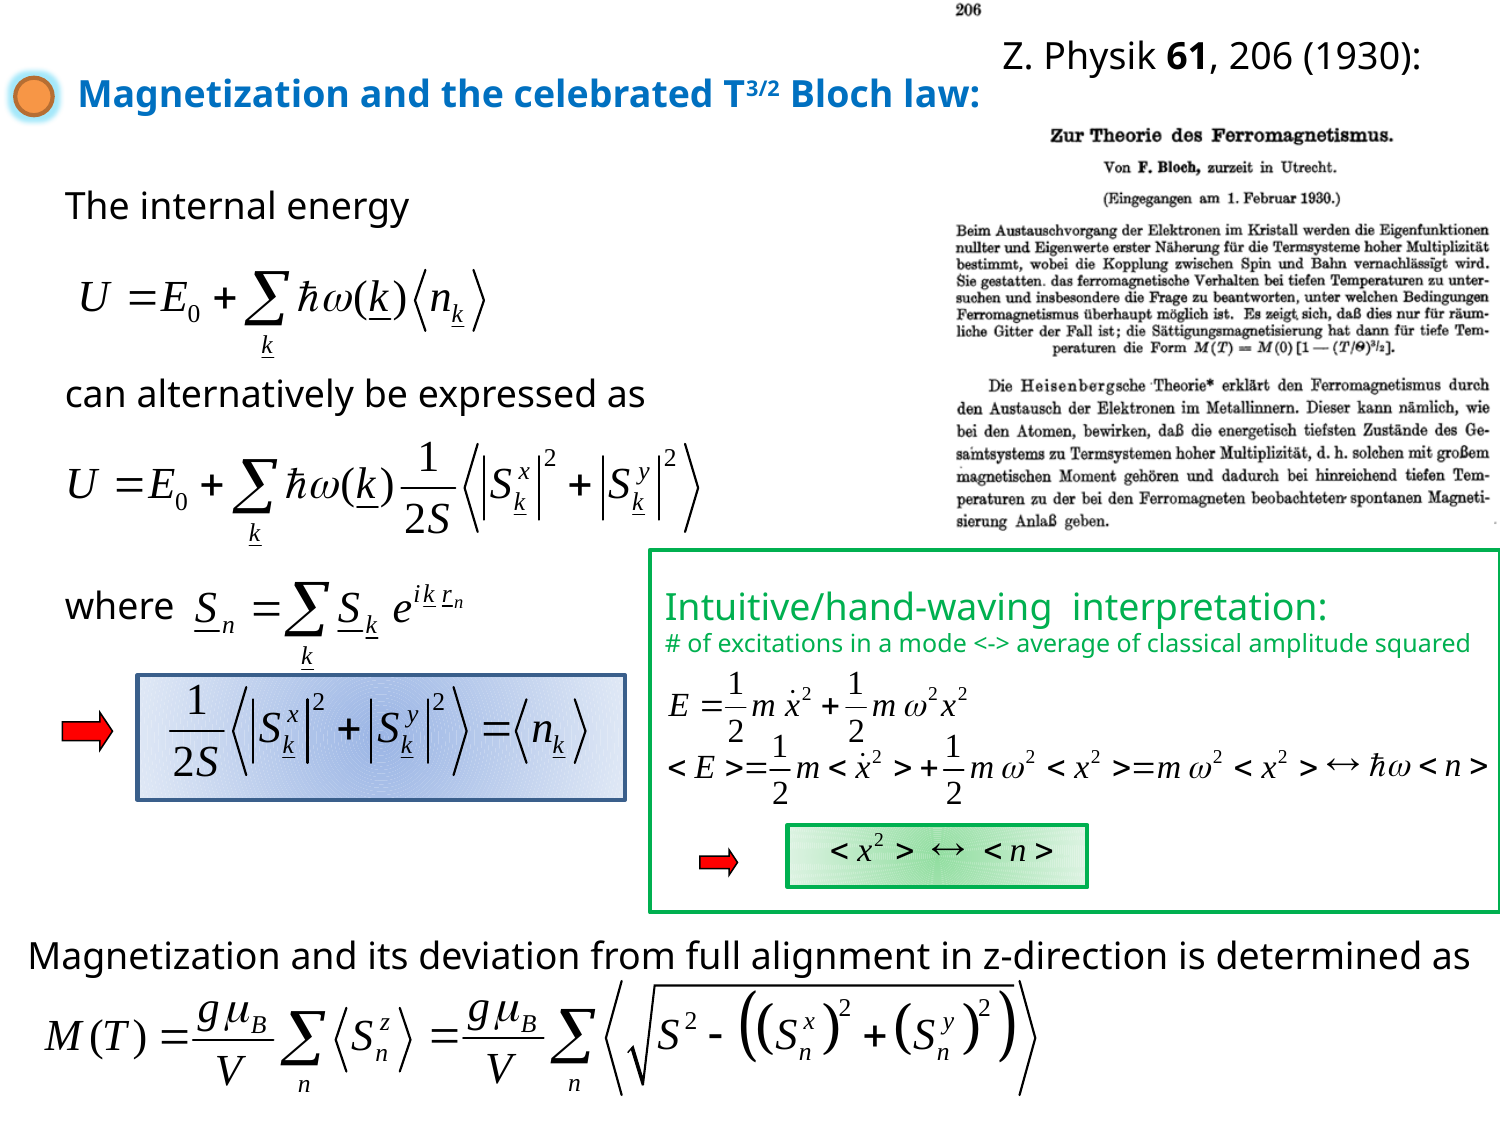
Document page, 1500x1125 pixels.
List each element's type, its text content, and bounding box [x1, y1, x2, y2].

text_box [135, 673, 627, 802]
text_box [662, 662, 976, 724]
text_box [824, 824, 1059, 876]
text_box can alternatively be expressed as [50, 362, 838, 423]
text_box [420, 971, 1045, 1105]
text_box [1301, 745, 1494, 792]
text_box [37, 976, 415, 1103]
text_box Magnetization and its deviation from full alignment in z-direction is determined as [12, 924, 1488, 985]
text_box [945, 0, 1500, 538]
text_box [62, 424, 708, 555]
text_box Magnetization and the celebrated T3/2 Bloch law: [62, 62, 940, 123]
text_box [62, 712, 113, 751]
text_box where [50, 574, 186, 635]
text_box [74, 237, 496, 368]
text_box The internal energy [50, 174, 450, 235]
text_box [699, 849, 738, 875]
text_box [648, 548, 1500, 914]
text_box [13, 75, 55, 118]
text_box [662, 724, 1325, 813]
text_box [162, 671, 598, 787]
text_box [187, 574, 480, 670]
